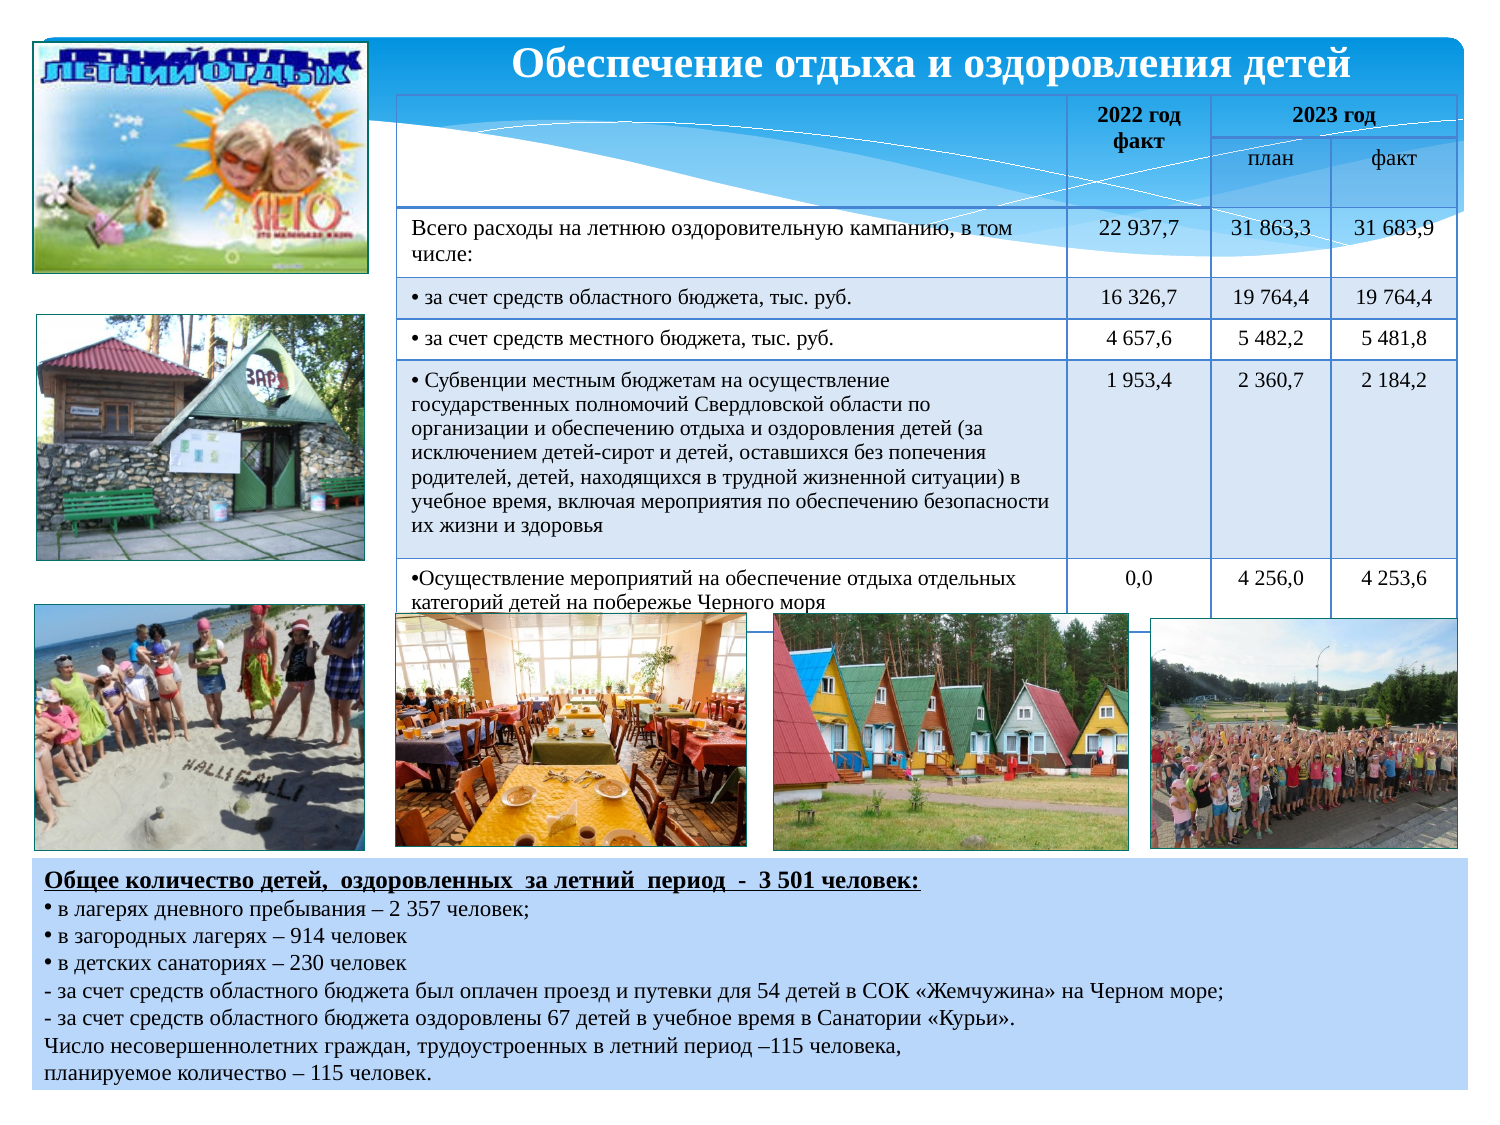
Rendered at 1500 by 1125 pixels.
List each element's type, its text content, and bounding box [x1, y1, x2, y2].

table_header [397, 96, 1066, 206]
table_cell 16 326,7 [1068, 278, 1210, 318]
table_cell план [1212, 139, 1330, 207]
picture [34, 604, 366, 851]
table_cell за счет средств областного бюджета, тыс. руб. [397, 278, 1066, 318]
table_cell 31 863,3 [1212, 208, 1330, 277]
text_box Общее количество детей, оздоровленных за летний период - 3 501 человек: в лагерях дневного пребывания – 2 357 человек; в загородных лагерях – 914 человек в детских санаториях – 230 человек - за счет средств областного бюджета был оплачен проезд и путевки для 54 детей в СОК «Жемчужина» на Черном море; - за счет средств областного бюджета оздоровлены 67 детей в учебное время в Санатории «Курьи». Число несовершеннолетних граждан, трудоустроенных в летний период –115 человека, планируемое количество – 115 человек. [27, 854, 1473, 1095]
table_header 2023 год [1212, 96, 1456, 136]
picture [1150, 618, 1458, 850]
table_cell Осуществление мероприятий на обеспечение отдыха отдельных категорий детей на побережье Черного моря [397, 559, 1066, 631]
table_cell 5 481,8 [1332, 320, 1456, 359]
table_cell Всего расходы на летнюю оздоровительную кампанию, в том числе: [397, 209, 1066, 277]
table_cell 0,0 [1068, 559, 1210, 631]
table_cell 31 683,9 [1332, 208, 1456, 277]
table_cell 4 253,6 [1332, 559, 1456, 617]
table_cell 19 764,4 [1212, 278, 1330, 318]
table_cell 4 657,6 [1068, 320, 1210, 359]
table_cell 22 937,7 [1068, 209, 1210, 277]
table_cell 19 764,4 [1332, 278, 1456, 318]
table_cell 5 482,2 [1212, 320, 1330, 359]
table_cell за счет средств местного бюджета, тыс. руб. [397, 320, 1066, 359]
table_cell 1 953,4 [1068, 361, 1210, 558]
table_cell Субвенции местным бюджетам на осуществление государственных полномочий Свердловской области по организации и обеспечению отдыха и оздоровления детей (за исключением детей-сирот и детей, оставшихся без попечения родителей, детей, находящихся в трудной жизненной ситуации) в учебное время, включая мероприятия по обеспечению безопасности их жизни и здоровья [397, 361, 1066, 558]
text_box Обеспечение отдыха и оздоровления детей [410, 26, 1454, 94]
table_cell 4 256,0 [1212, 559, 1330, 616]
table_header 2022 год факт [1068, 96, 1210, 206]
table_cell 2 360,7 [1212, 361, 1330, 558]
picture [35, 314, 366, 562]
picture [33, 42, 368, 273]
picture [394, 612, 747, 848]
table_cell 2 184,2 [1332, 361, 1456, 558]
table_cell факт [1332, 139, 1456, 207]
picture [773, 613, 1129, 851]
